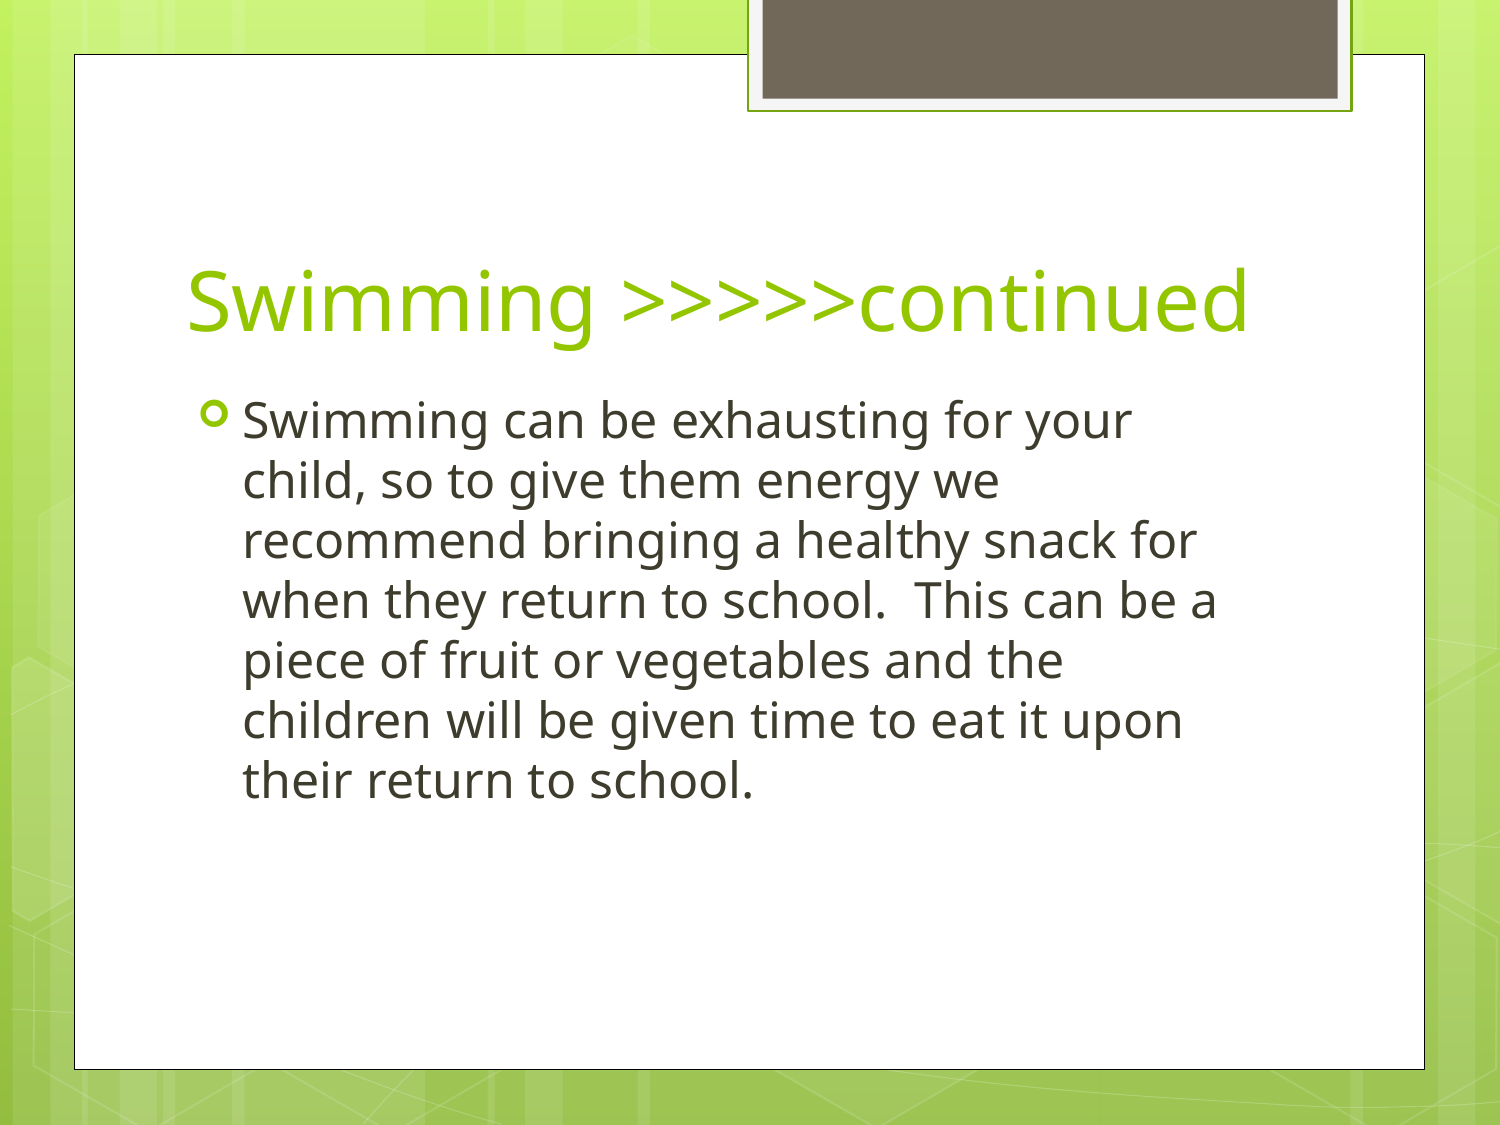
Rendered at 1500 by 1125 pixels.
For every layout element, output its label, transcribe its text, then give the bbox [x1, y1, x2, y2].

list Swimming can be exhausting for your child, so to give them energy we recommend bringing a healthy snack for when they return to school. This can be a piece of fruit or vegetables and the children will be given time to eat it upon their return to school. [171, 381, 1283, 957]
title Swimming >>>>>continued [171, 168, 1324, 357]
